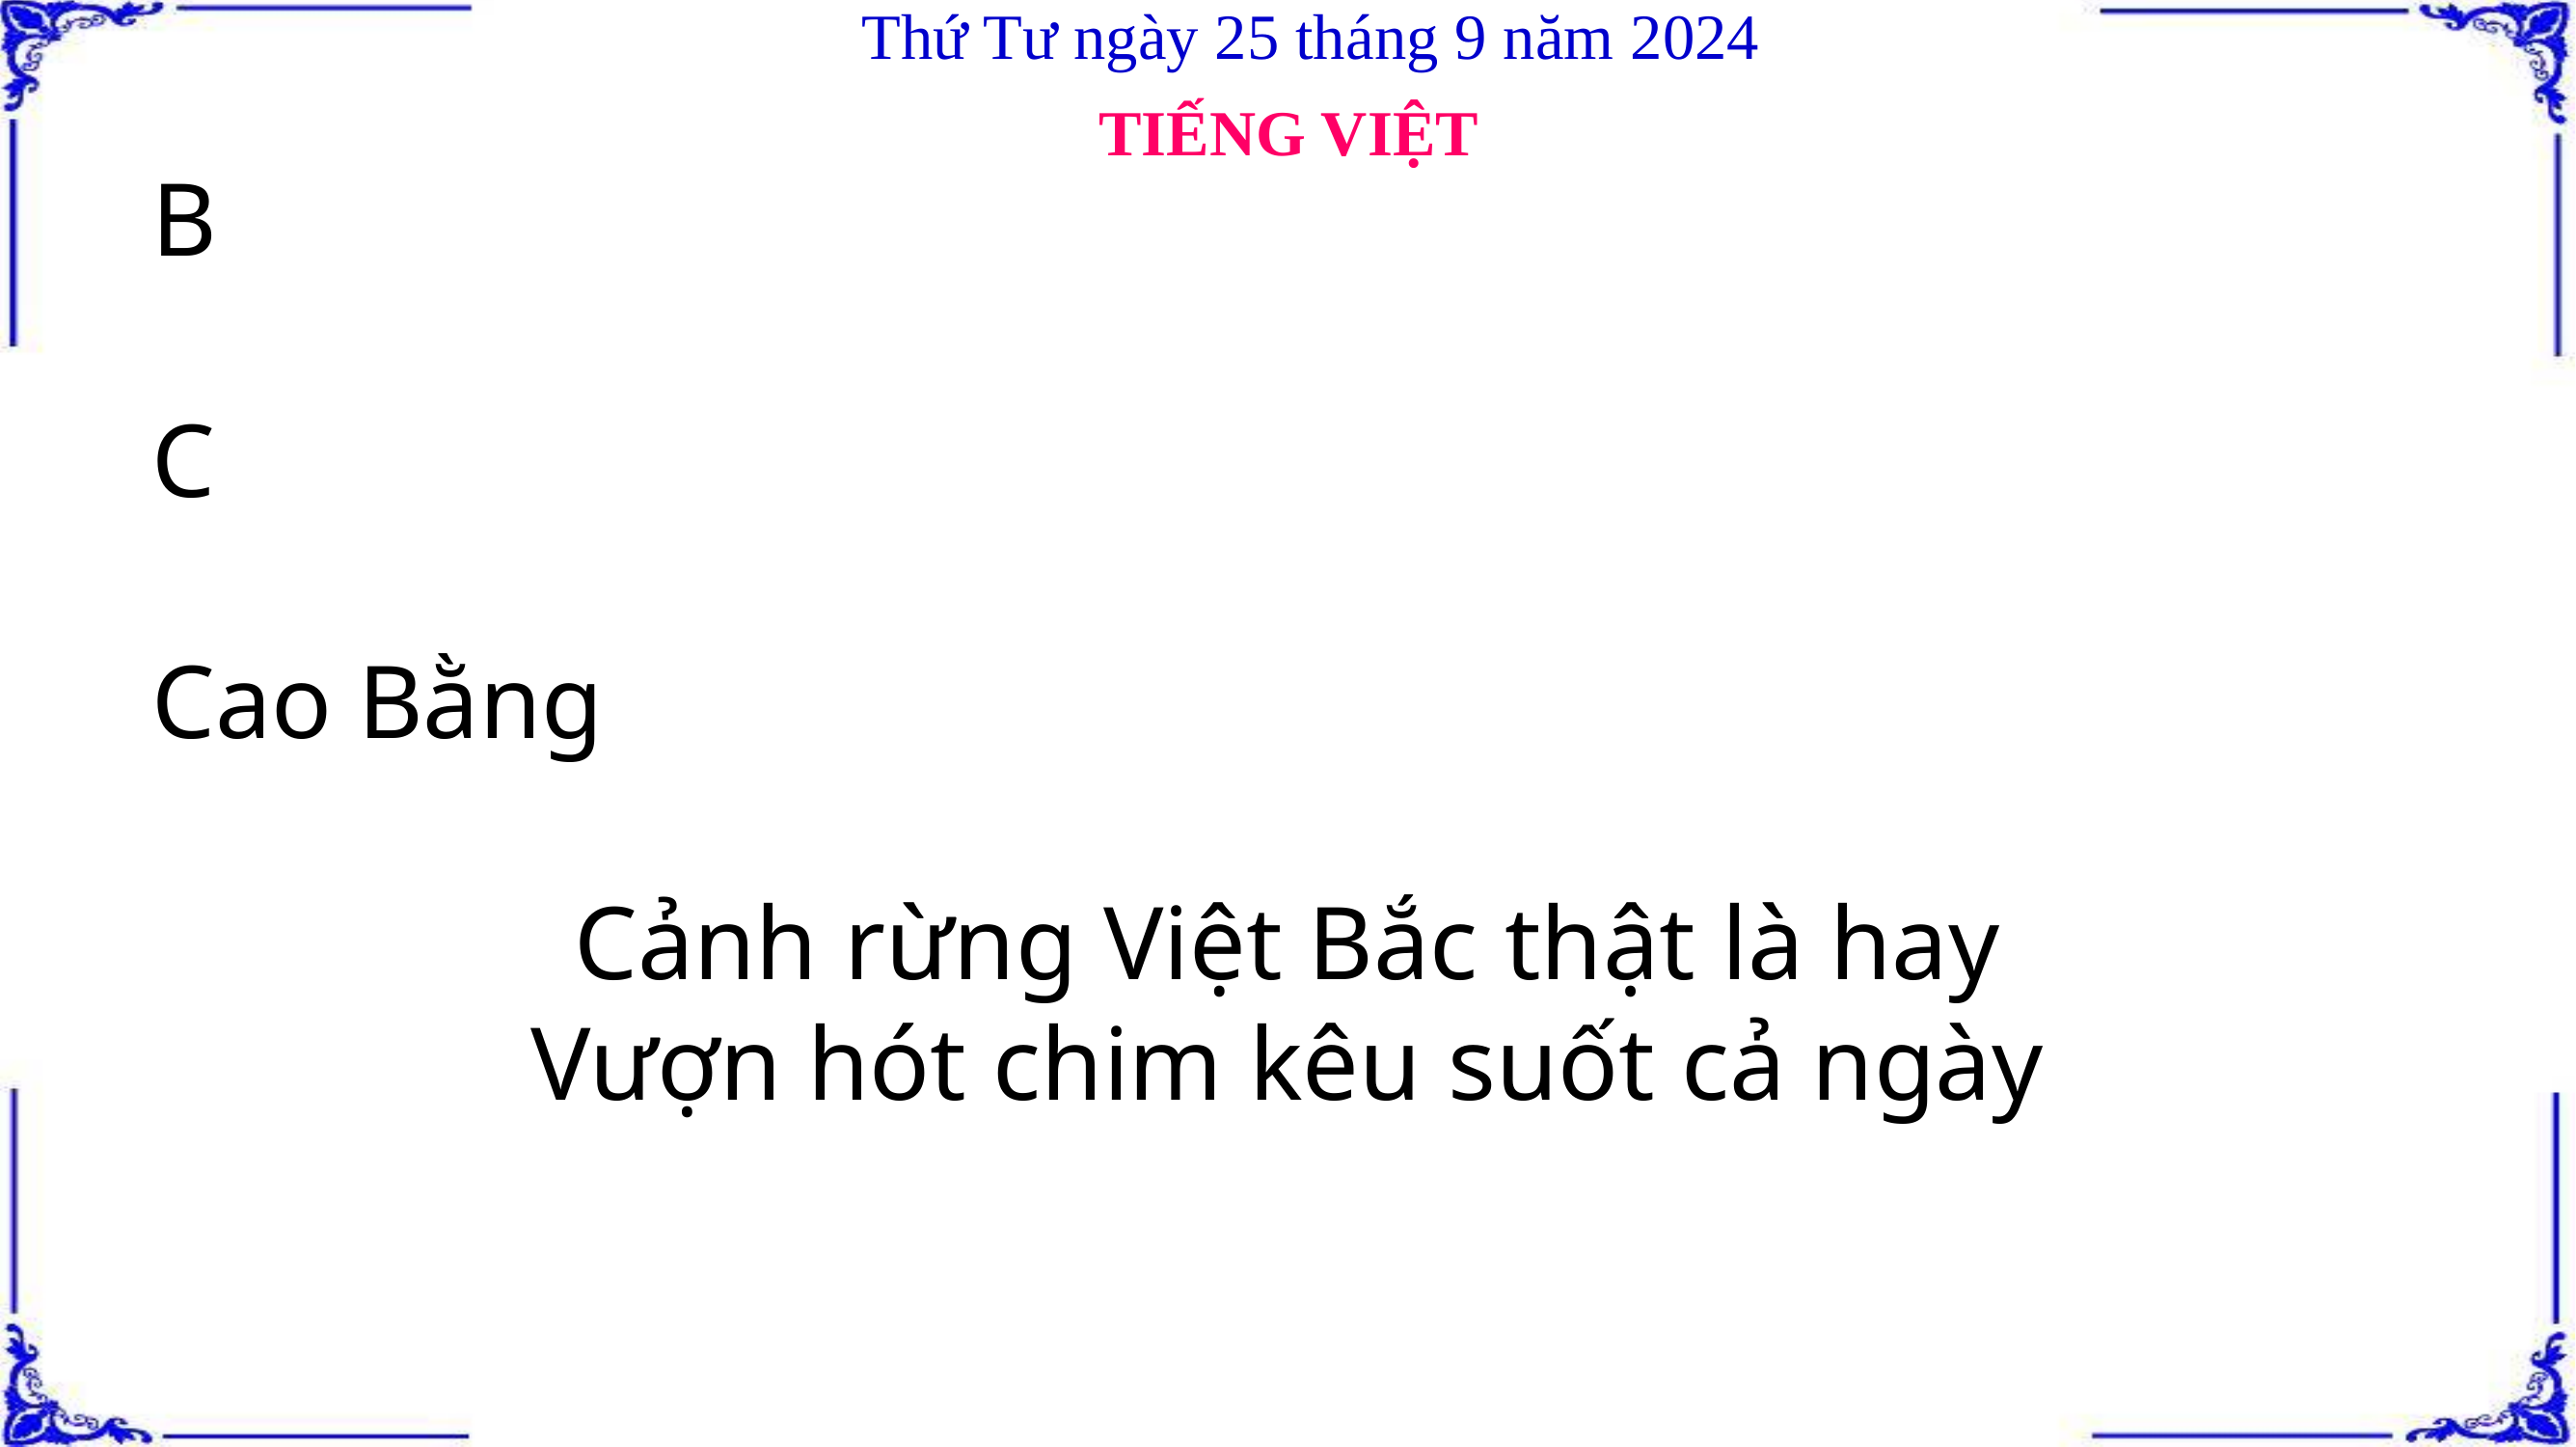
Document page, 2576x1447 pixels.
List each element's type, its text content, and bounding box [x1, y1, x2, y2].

picture [0, 0, 2576, 1447]
list B C Cao Bằng Cảnh rừng Việt Bắc thật là hay Vượn hót chim kêu suốt cả ngày [128, 23, 2447, 1278]
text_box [844, 0, 1778, 177]
